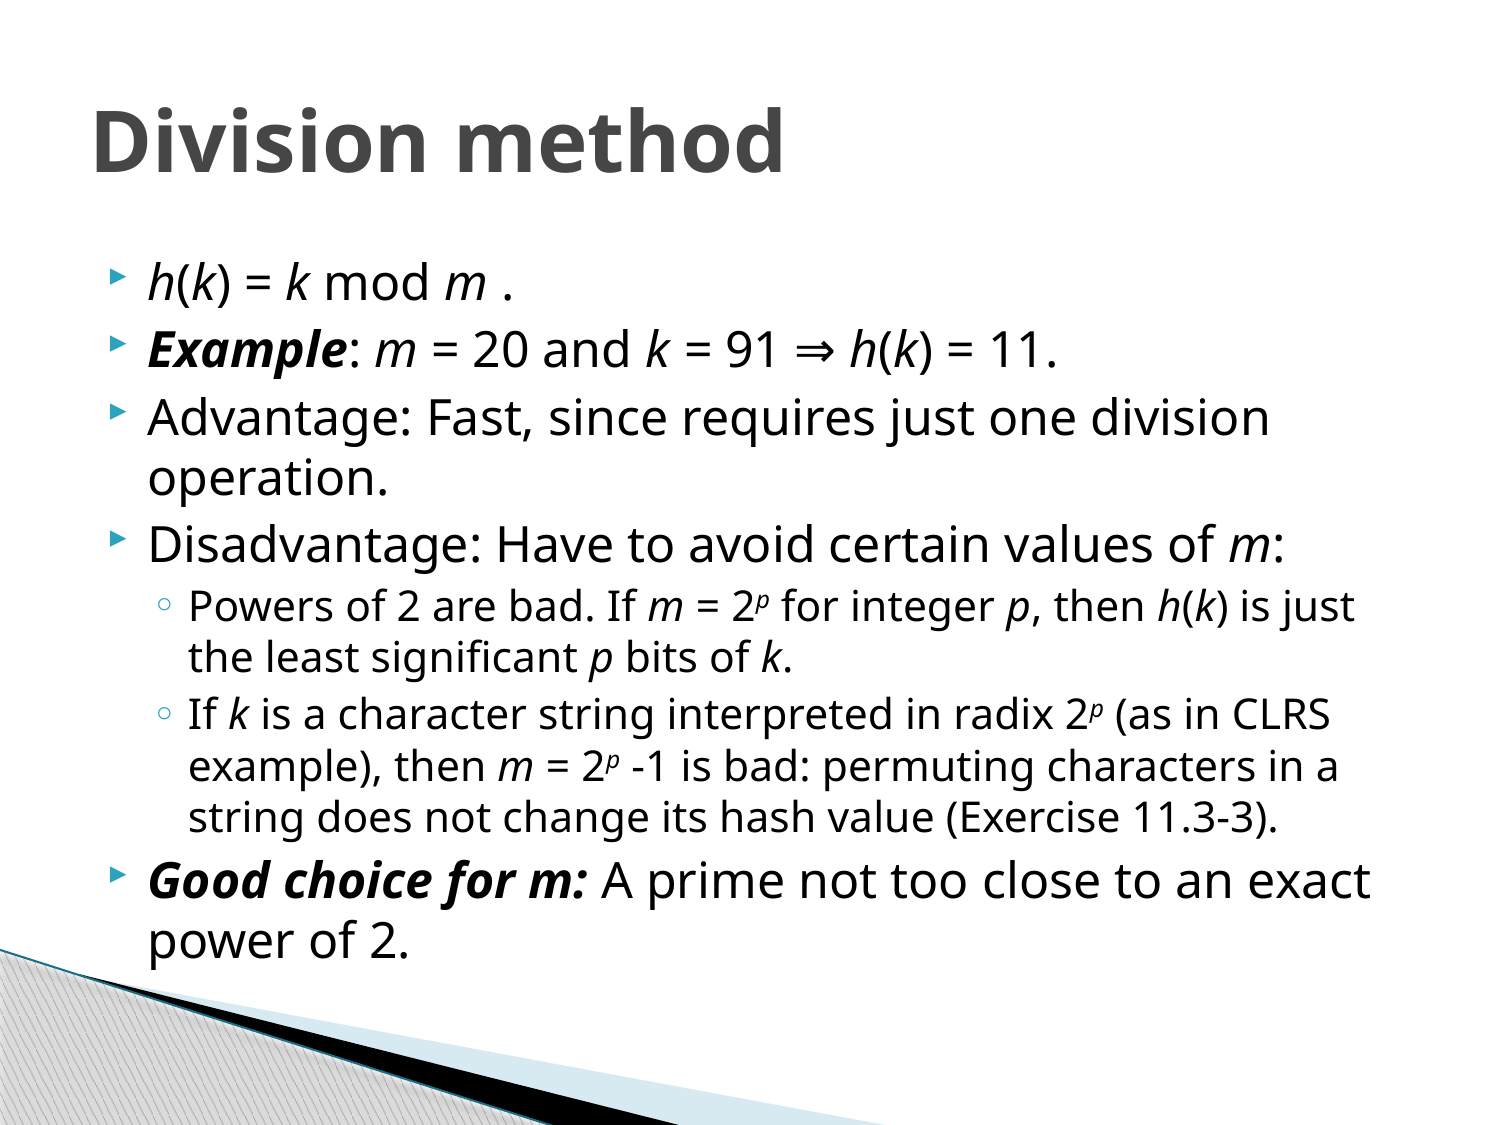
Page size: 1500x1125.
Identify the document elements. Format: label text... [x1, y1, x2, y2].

title Division method [75, 45, 1425, 233]
list h(k) = k mod m . Example: m = 20 and k = 91 ⇒ h(k) = 11. Advantage: Fast, since requires just one division operation. Disadvantage: Have to avoid certain values of m: Powers of 2 are bad. If m = 2p for integer p, then h(k) is just the least significant p bits of k. If k is a character string interpreted in radix 2p (as in CLRS example), then m = 2p -1 is bad: permuting characters in a string does not change its hash value (Exercise 11.3-3). Good choice for m: A prime not too close to an exact power of 2. [75, 243, 1425, 986]
